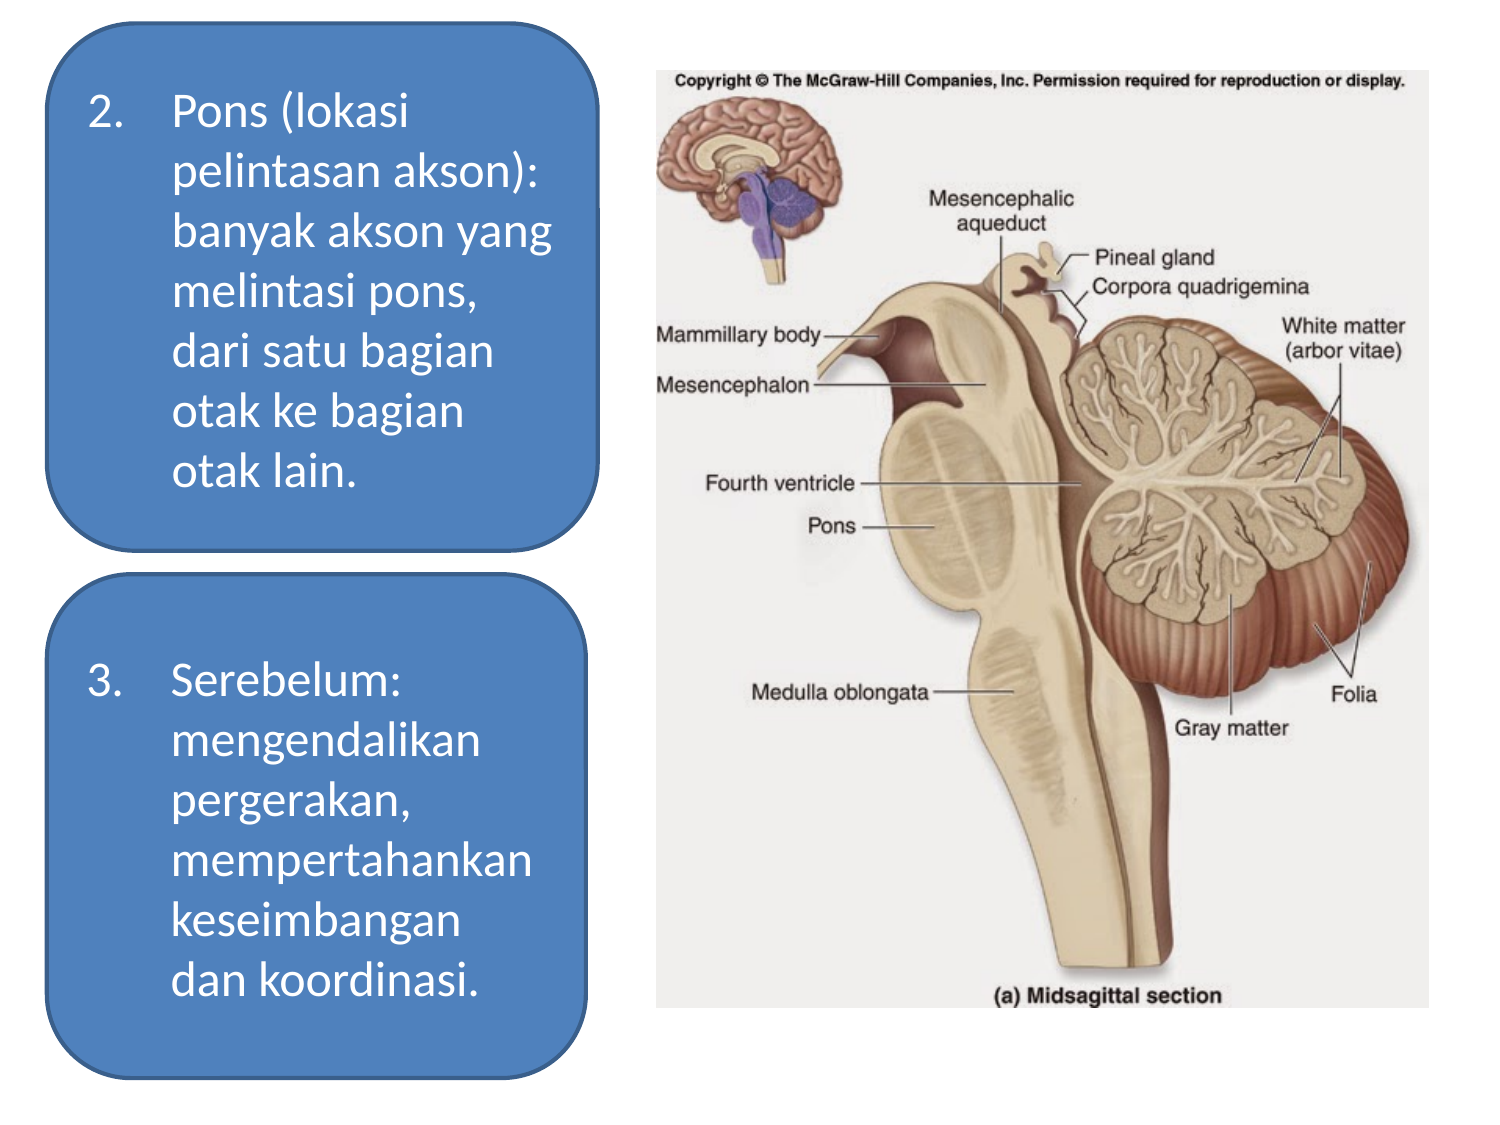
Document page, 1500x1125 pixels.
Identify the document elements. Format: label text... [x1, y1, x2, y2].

text_box 3. Serebelum: mengendalikan pergerakan, mempertahankan keseimbangan dan koordinasi. [44, 572, 588, 1081]
text_box Pons (lokasi pelintasan akson): banyak akson yang melintasi pons, dari satu bagian otak ke bagian otak lain. [44, 21, 600, 553]
picture [655, 70, 1429, 1009]
list [75, 82, 650, 1005]
